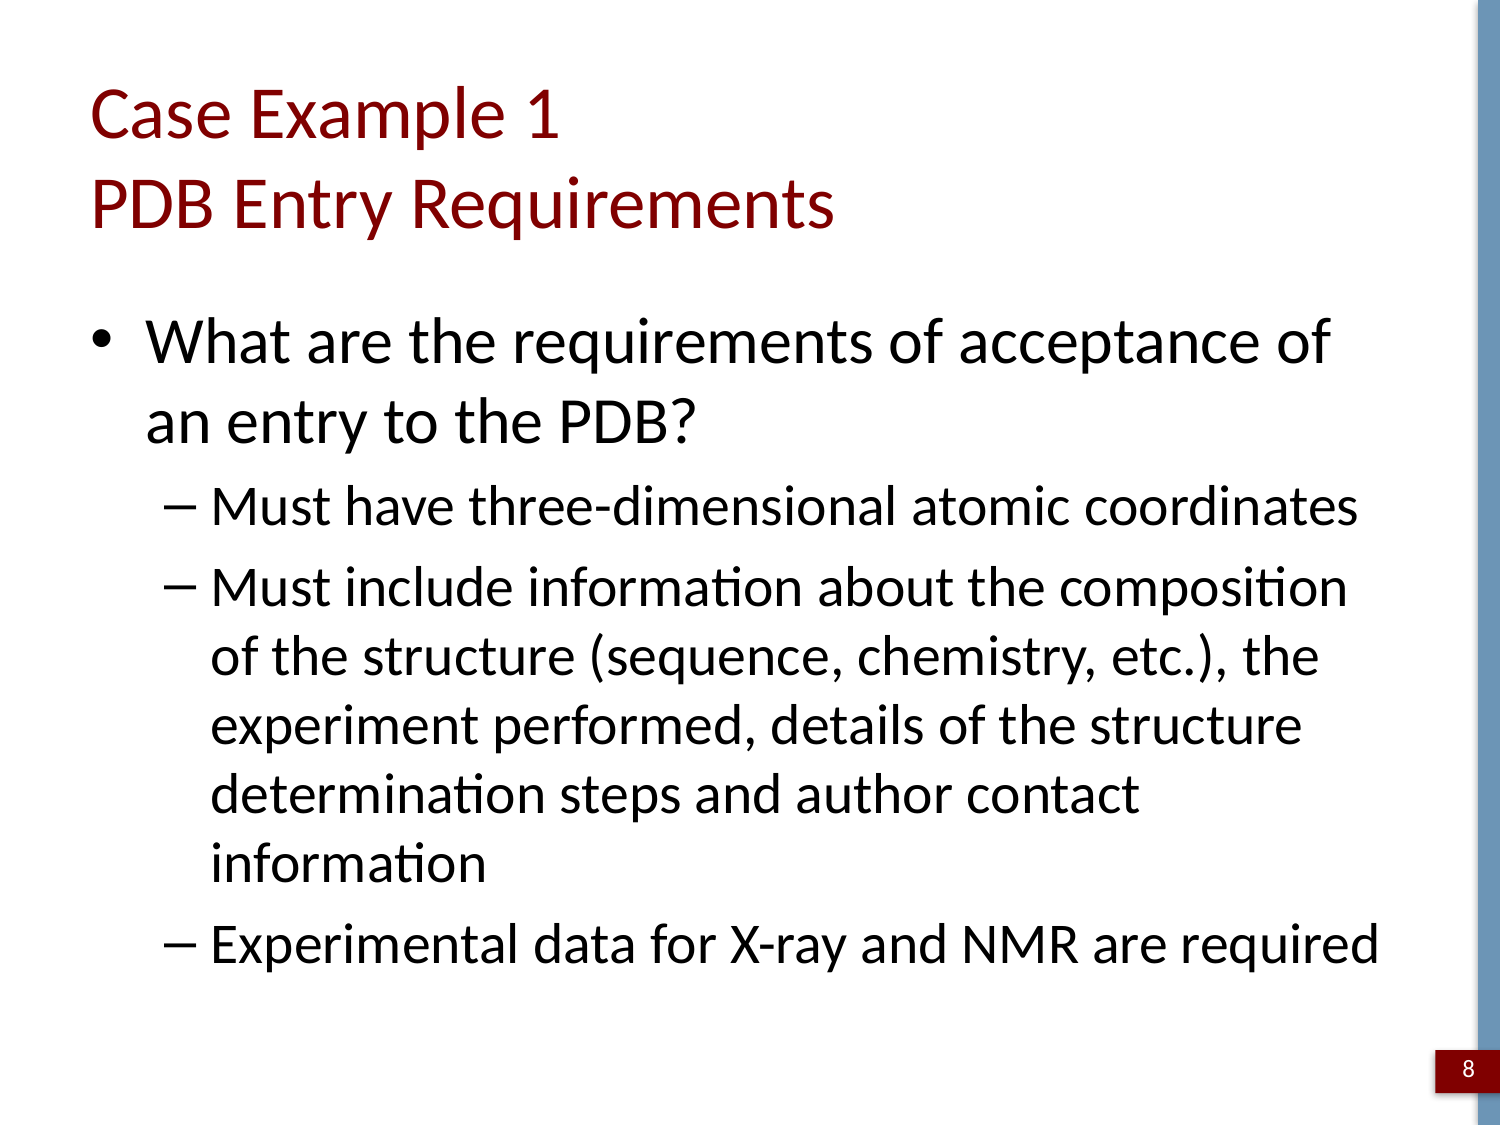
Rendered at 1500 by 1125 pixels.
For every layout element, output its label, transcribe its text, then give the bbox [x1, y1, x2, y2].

slide_number 8 [1435, 1037, 1500, 1098]
title Case Example 1 PDB Entry Requirements [75, 45, 1468, 262]
list What are the requirements of acceptance of an entry to the PDB? Must have three-dimensional atomic coordinates Must include information about the composition of the structure (sequence, chemistry, etc.), the experiment performed, details of the structure determination steps and author contact information Experimental data for X-ray and NMR are required [75, 290, 1425, 988]
